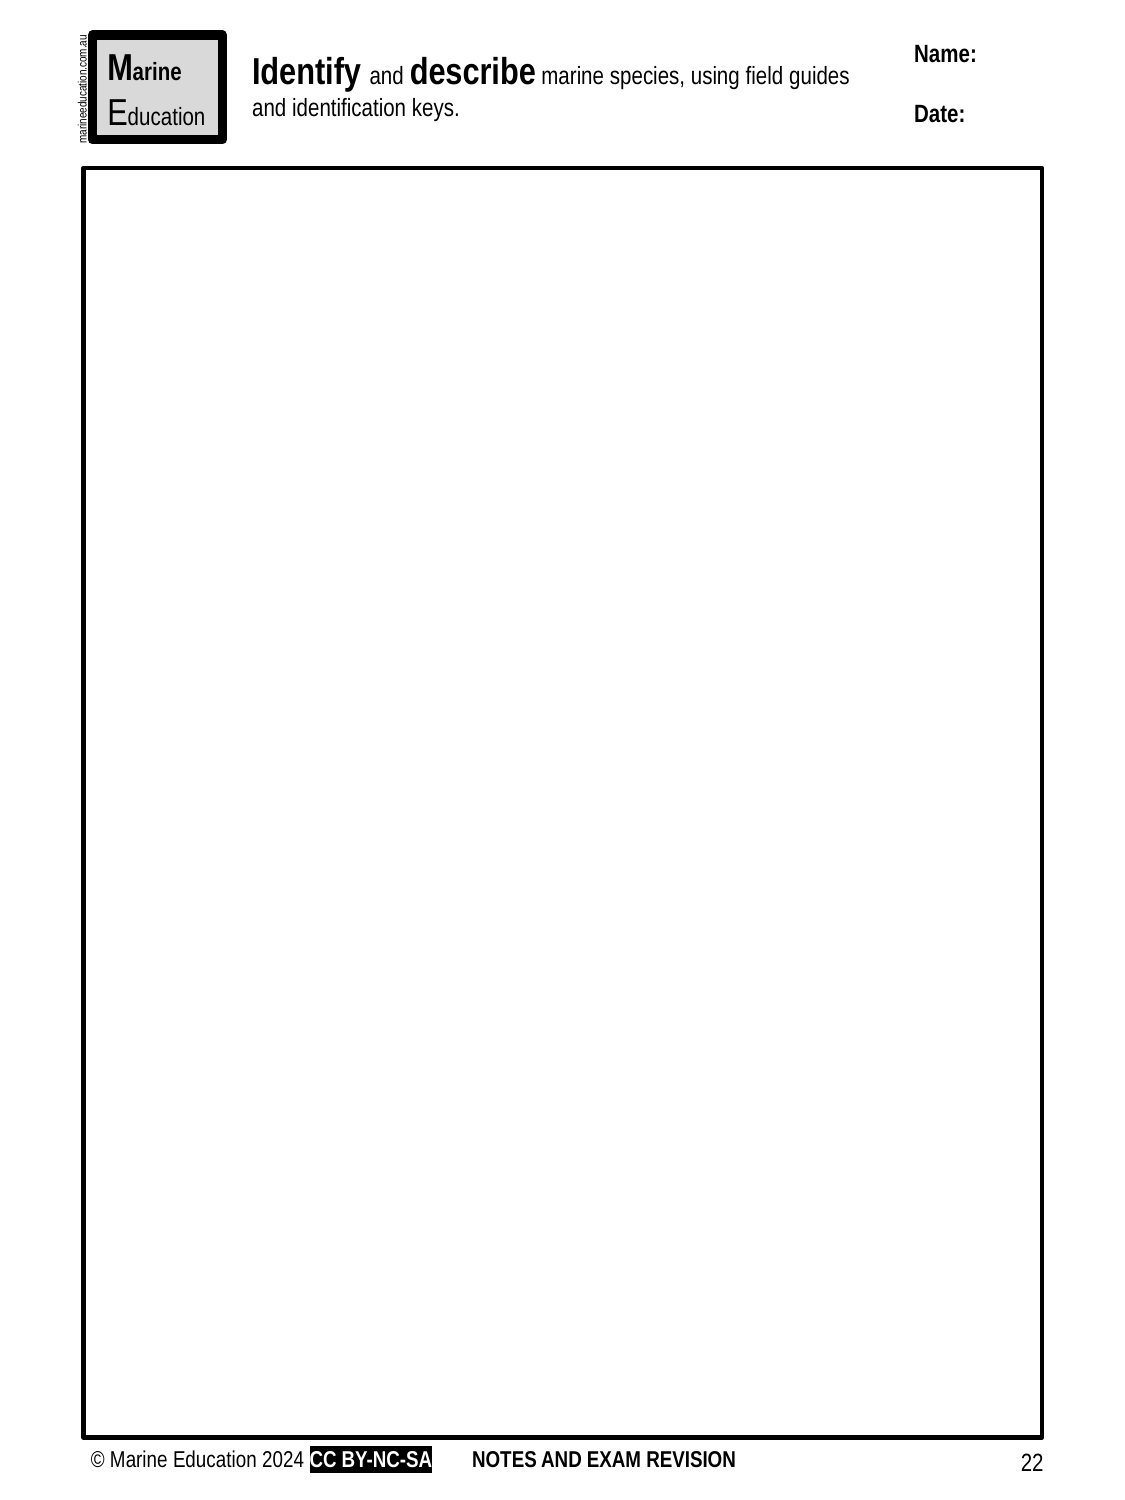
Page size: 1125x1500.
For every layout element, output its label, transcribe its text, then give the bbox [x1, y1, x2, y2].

text_box Name: Date: [899, 30, 1092, 135]
text_box marineeducation.com.au [67, 0, 97, 159]
text_box NOTES AND EXAM REVISION [457, 1440, 974, 1480]
text_box Marine Education [97, 35, 223, 140]
text_box 22 [1006, 1439, 1092, 1485]
text_box Identify and describe marine species, using field guides and identification keys. [237, 39, 899, 129]
text_box © Marine Education 2024 CC BY-NC-SA [76, 1437, 449, 1500]
text_box [81, 166, 1044, 1440]
